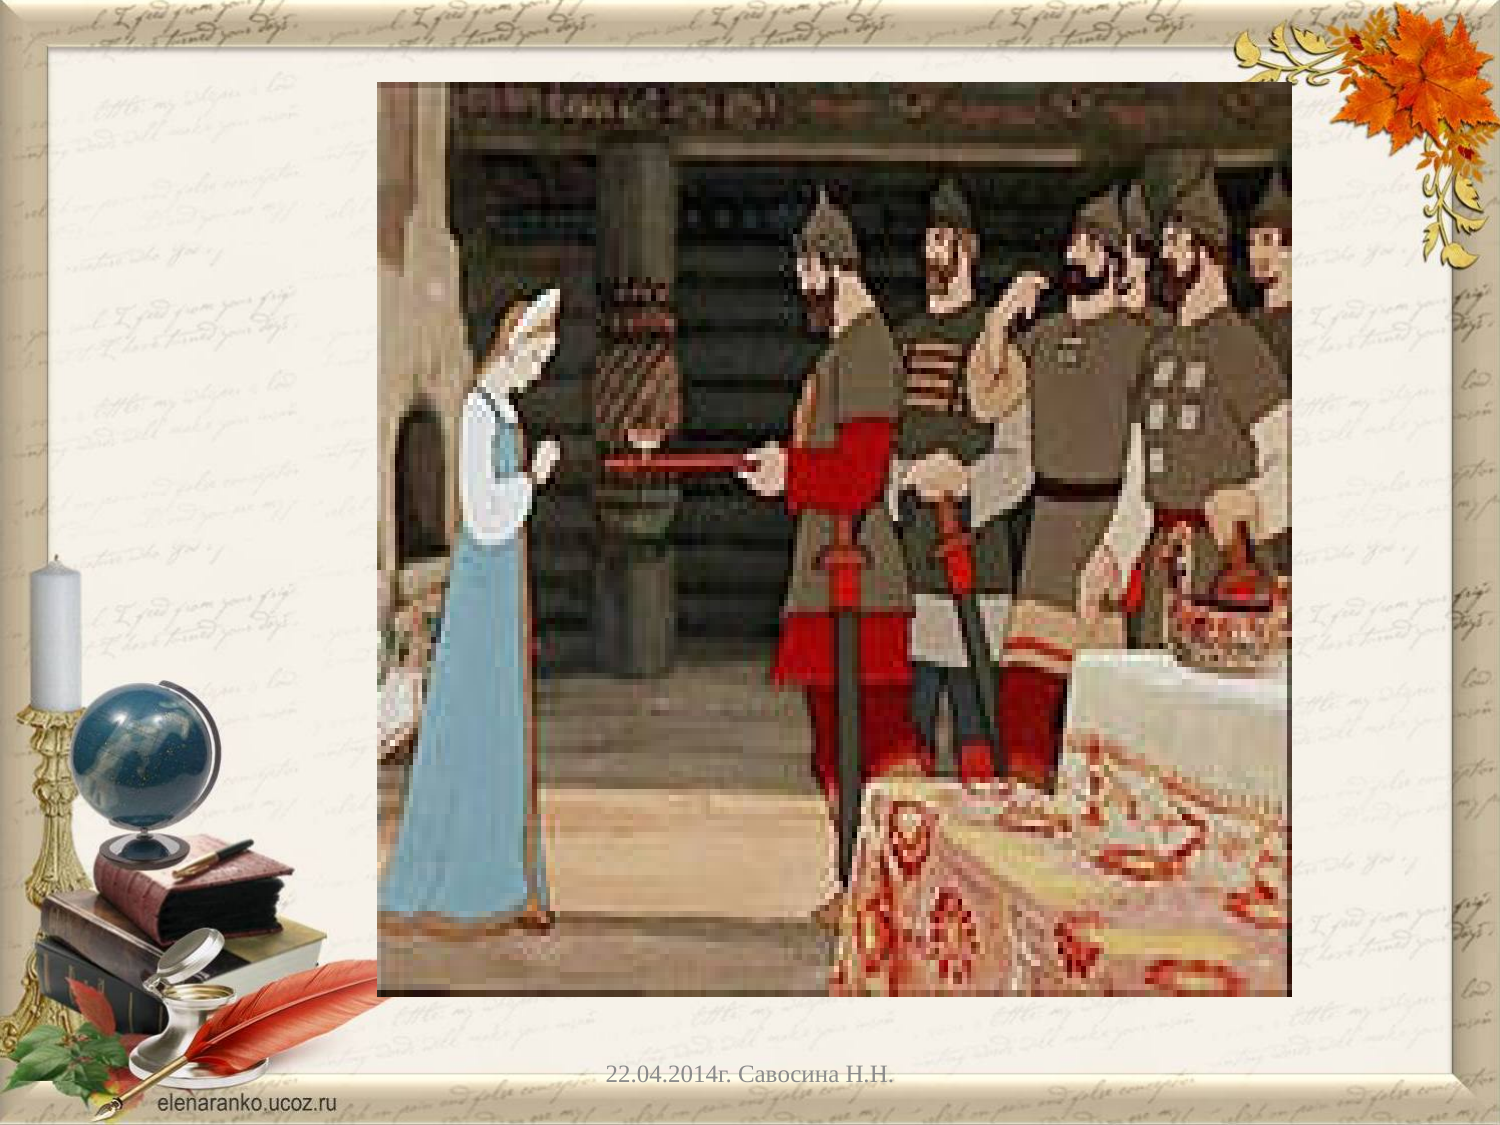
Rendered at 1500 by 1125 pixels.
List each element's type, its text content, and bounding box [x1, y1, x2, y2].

footer 22.04.2014г. Савосина Н.Н. [512, 1042, 988, 1103]
picture [0, 0, 1500, 1125]
